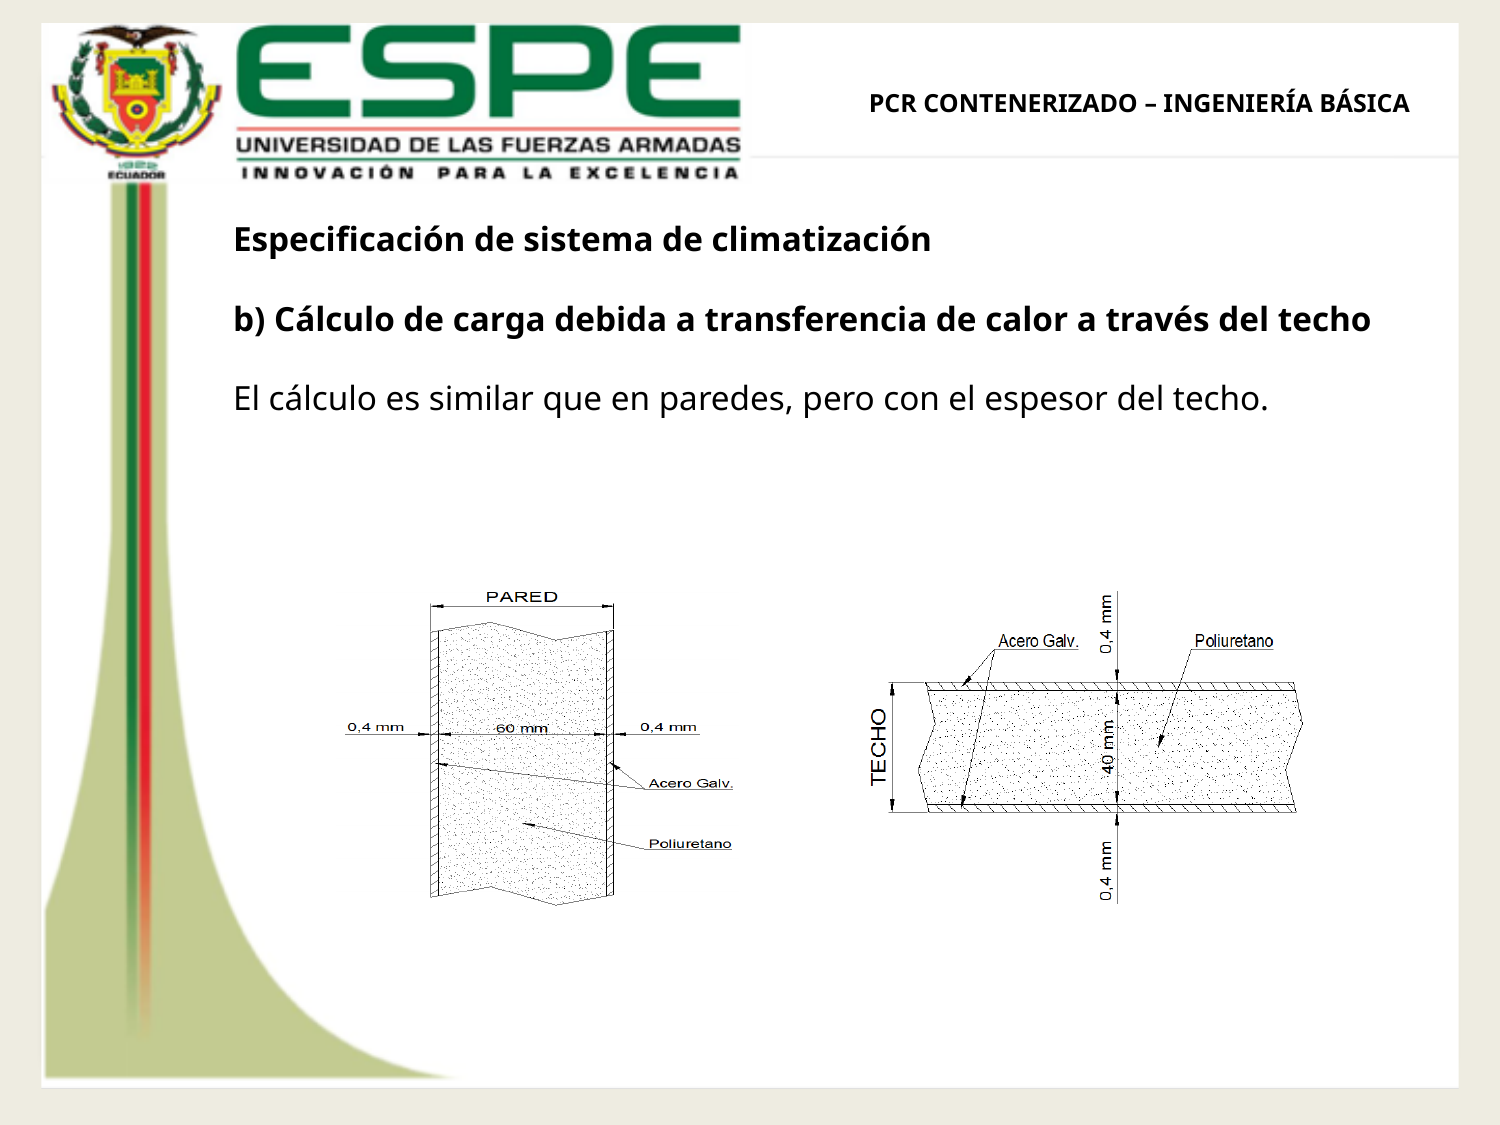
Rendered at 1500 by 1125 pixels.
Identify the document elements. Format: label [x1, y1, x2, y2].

picture [41, 22, 1459, 1089]
